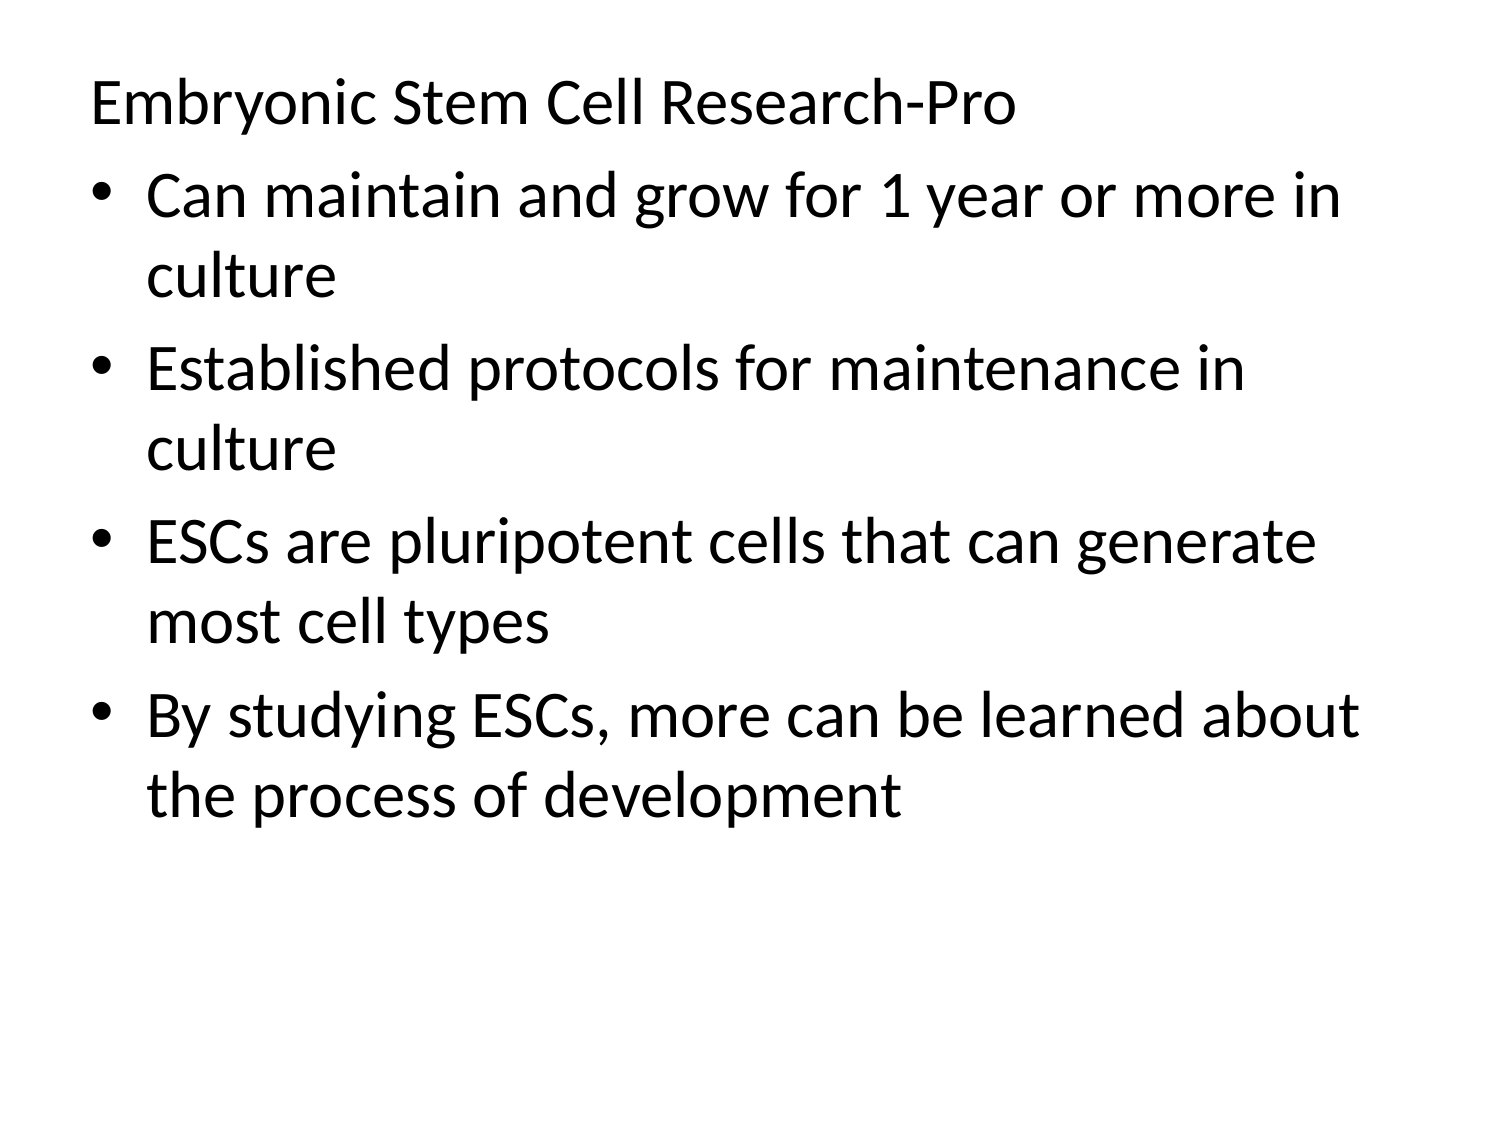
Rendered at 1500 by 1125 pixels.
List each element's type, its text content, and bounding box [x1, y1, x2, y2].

list Embryonic Stem Cell Research-Pro Can maintain and grow for 1 year or more in culture Established protocols for maintenance in culture ESCs are pluripotent cells that can generate most cell types By studying ESCs, more can be learned about the process of development [75, 50, 1425, 1038]
